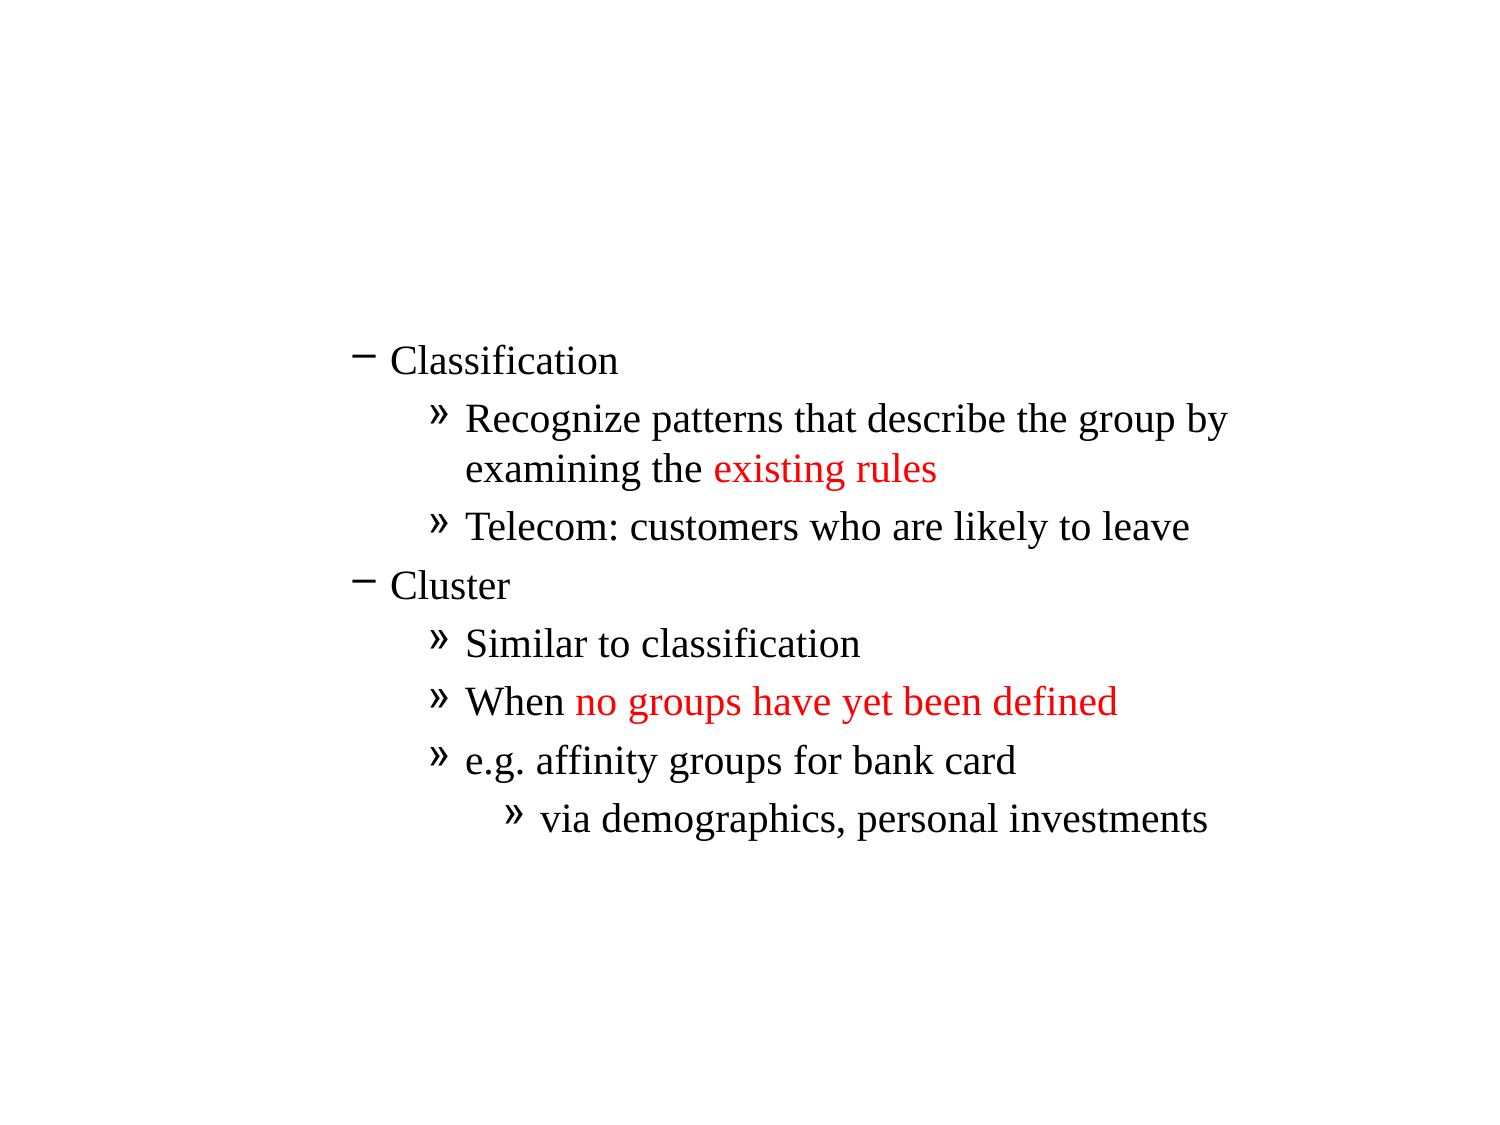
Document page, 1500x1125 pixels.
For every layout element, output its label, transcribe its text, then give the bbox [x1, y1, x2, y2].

list Classification Recognize patterns that describe the group by examining the existing rules Telecom: customers who are likely to leave Cluster Similar to classification When no groups have yet been defined e.g. affinity groups for bank card via demographics, personal investments [112, 324, 1388, 1000]
